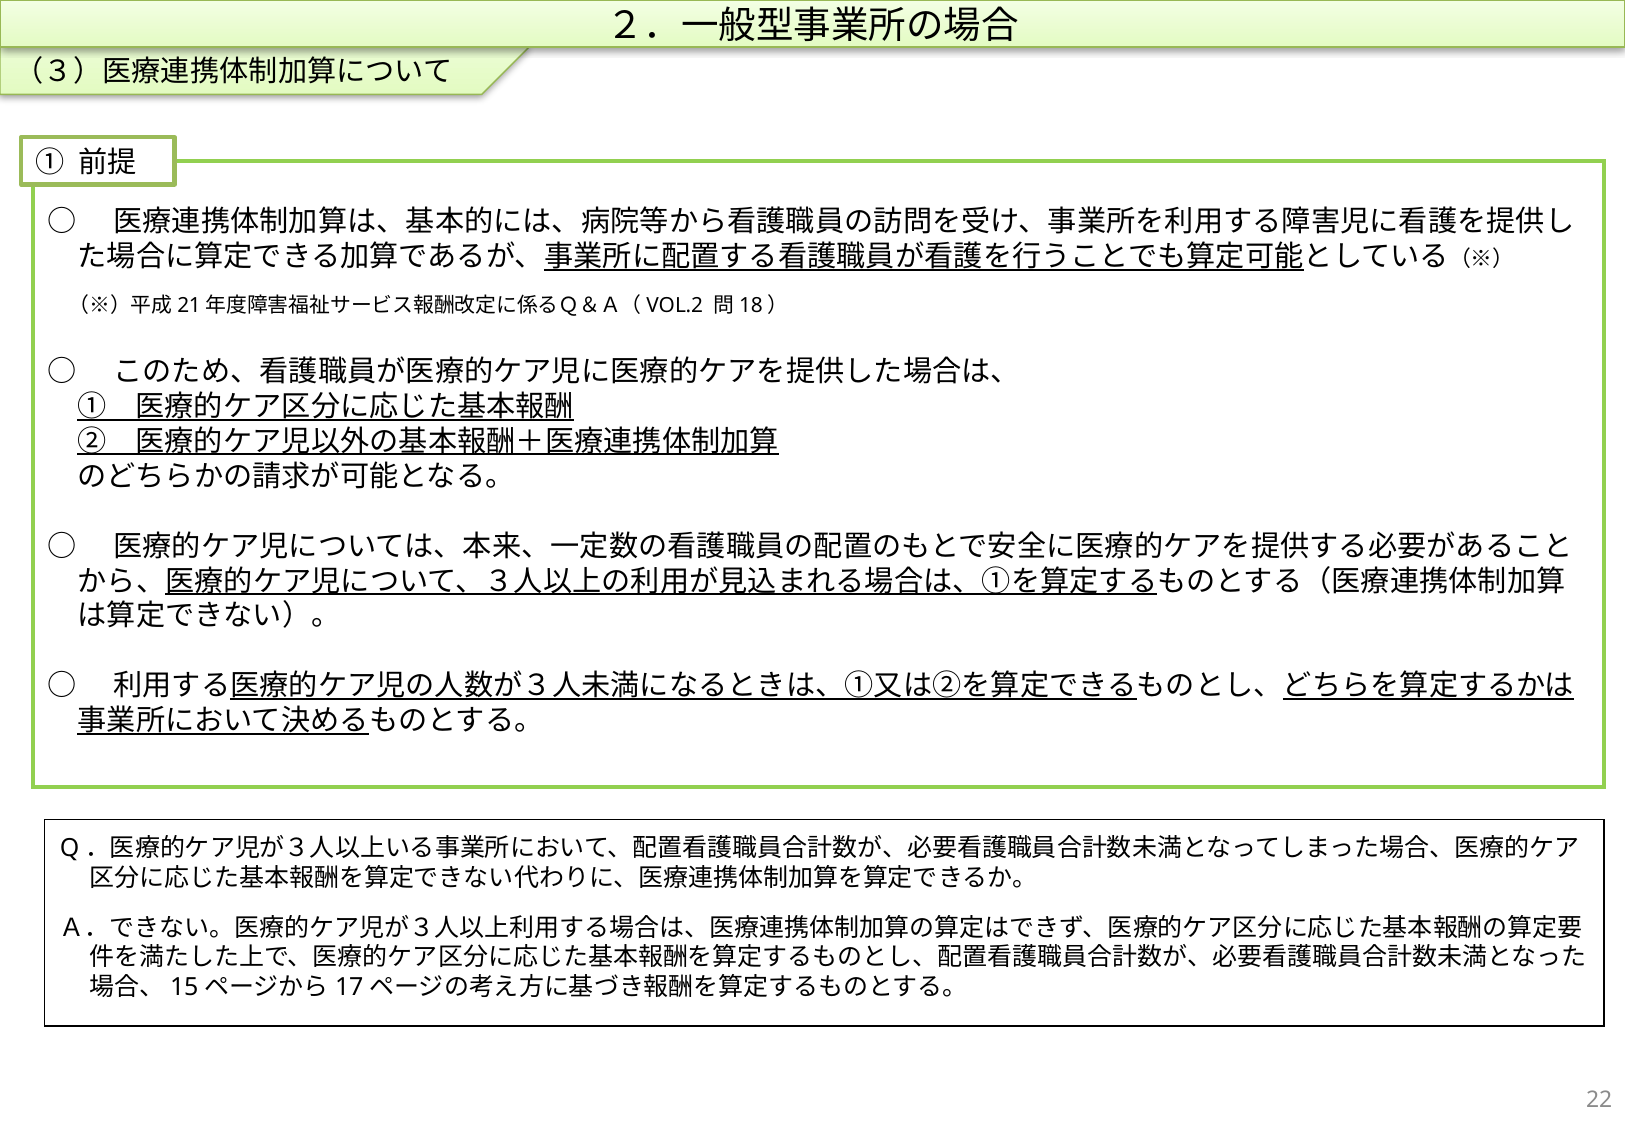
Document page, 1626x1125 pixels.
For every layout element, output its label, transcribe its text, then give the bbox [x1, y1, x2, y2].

text_box （３）医療連携体制加算について [0, 56, 520, 96]
text_box ○ 医療連携体制加算は、基本的には、病院等から看護職員の訪問を受け、事業所を利用する障害児に看護を提供した場合に算定できる加算であるが、事業所に配置する看護職員が看護を行うことでも算定可能としている（※） （※）平成21年度障害福祉サービス報酬改定に係るＱ＆Ａ（VOL.2 問18） ○ このため、看護職員が医療的ケア児に医療的ケアを提供した場合は、 ① 医療的ケア区分に応じた基本報酬 ② 医療的ケア児以外の基本報酬＋医療連携体制加算 のどちらかの請求が可能となる。 ○ 医療的ケア児については、本来、一定数の看護職員の配置のもとで安全に医療的ケアを提供する必要があることから、医療的ケア児について、３人以上の利用が見込まれる場合は、①を算定するものとする（医療連携体制加算は算定できない）。 ○ 利用する医療的ケア児の人数が３人未満になるときは、①又は②を算定できるものとし、どちらを算定するかは事業所において決めるものとする。 [32, 160, 1604, 787]
text_box ２．一般型事業所の場合 [0, 0, 1625, 48]
slide_number 21 [1248, 1070, 1625, 1125]
text_box ① 前提 [19, 135, 177, 187]
text_box Q．医療的ケア児が３人以上いる事業所において、配置看護職員合計数が、必要看護職員合計数未満となってしまった場合、医療的ケア区分に応じた基本報酬を算定できない代わりに、医療連携体制加算を算定できるか。 Ａ．できない。医療的ケア児が３人以上利用する場合は、医療連携体制加算の算定はできず、医療的ケア区分に応じた基本報酬の算定要件を満たした上で、医療的ケア区分に応じた基本報酬を算定するものとし、配置看護職員合計数が、必要看護職員合計数未満となった場合、15ページから17ページの考え方に基づき報酬を算定するものとする。 [44, 819, 1604, 1026]
